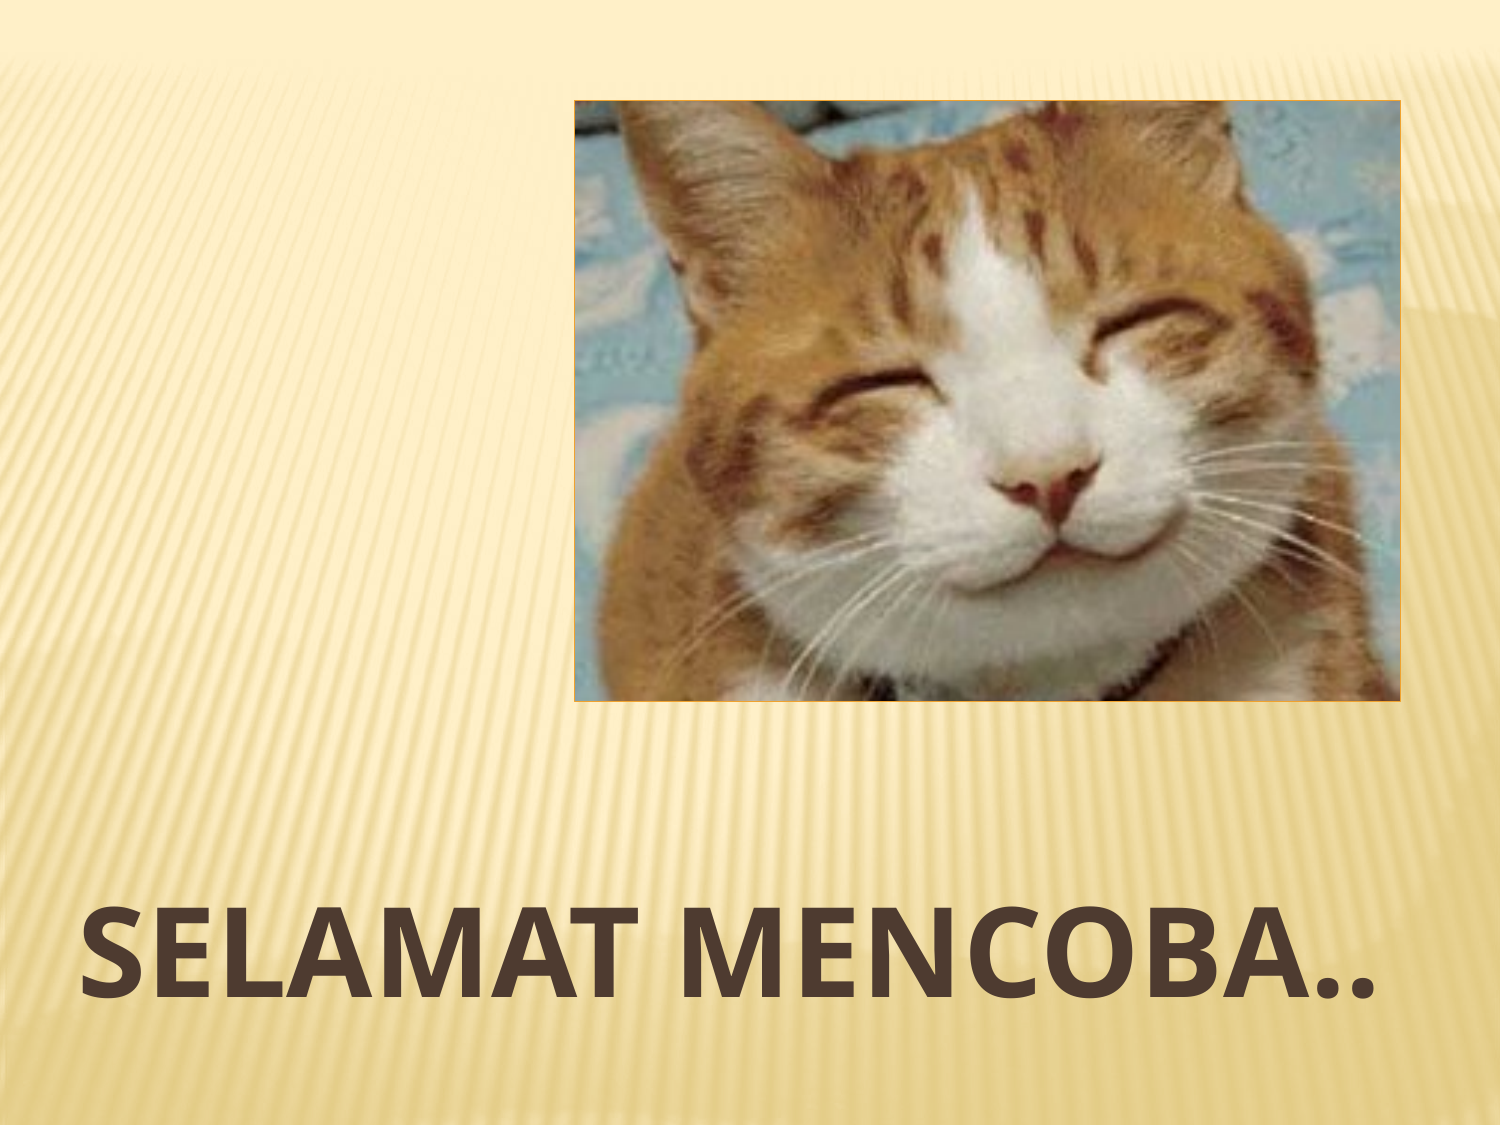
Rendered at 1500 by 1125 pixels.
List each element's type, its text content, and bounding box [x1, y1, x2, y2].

picture [574, 100, 1401, 702]
title Selamat mencoba.. [62, 819, 1413, 1075]
